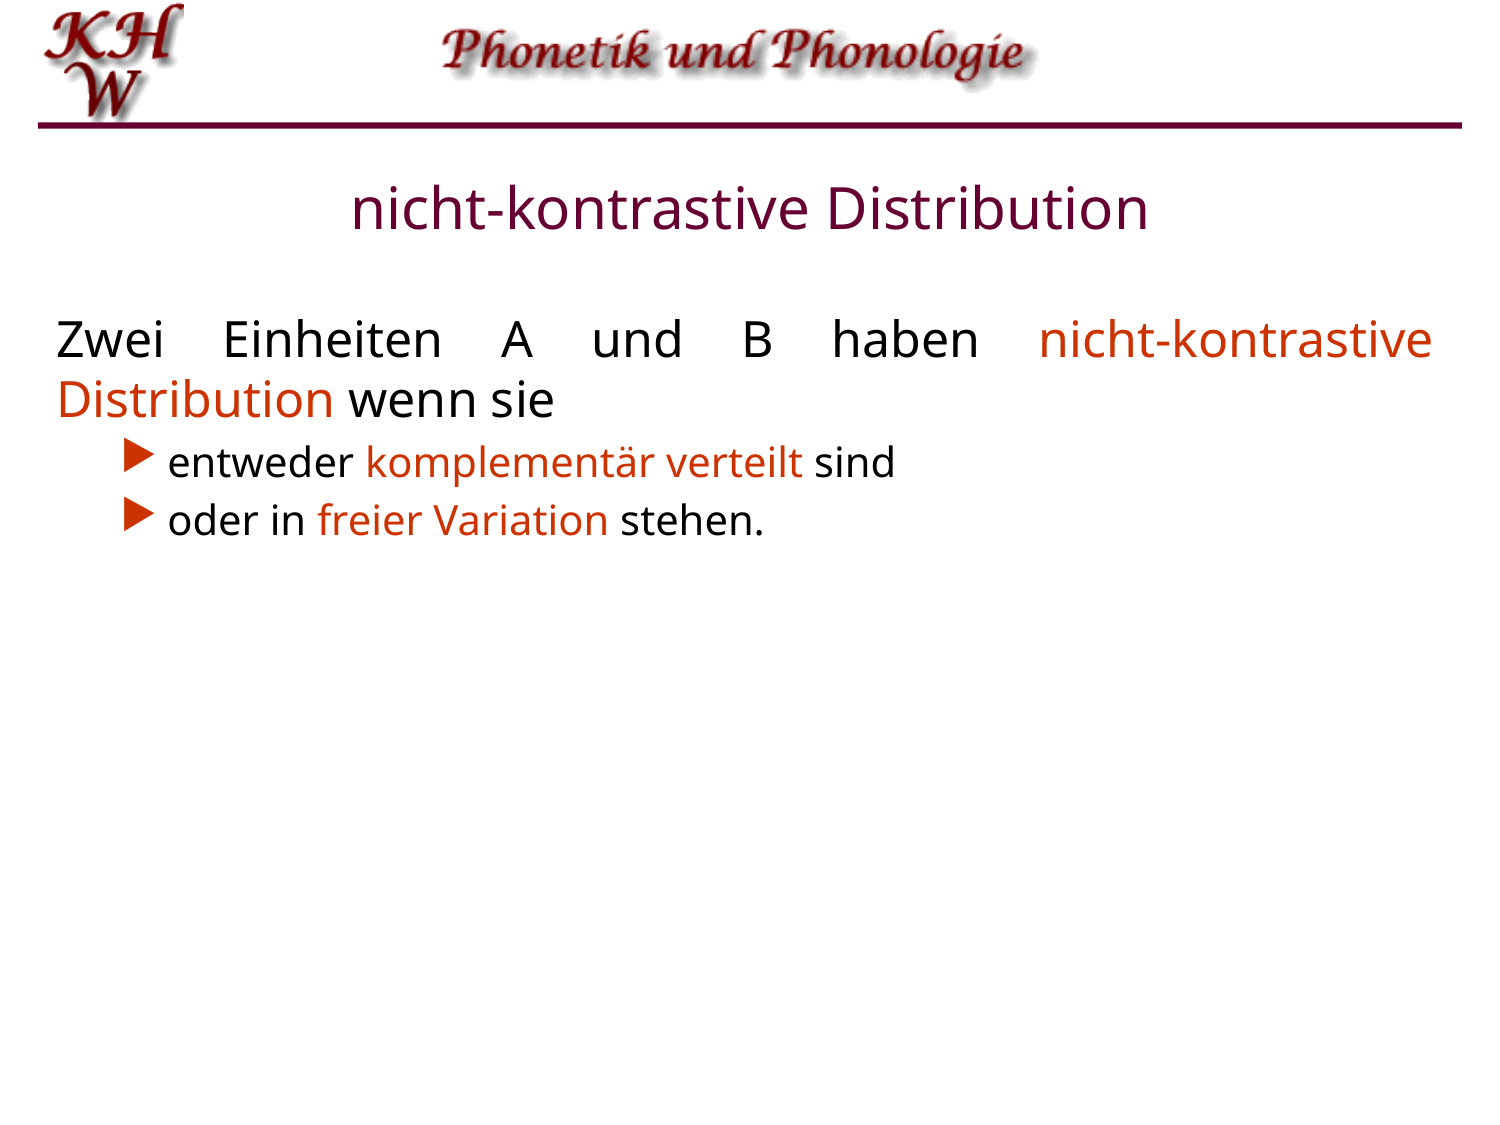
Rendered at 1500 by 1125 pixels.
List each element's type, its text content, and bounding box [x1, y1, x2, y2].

list Zwei Einheiten A und B haben nicht-kontrastive Distribution wenn sie entweder komplementär verteilt sind oder in freier Variation stehen. [41, 299, 1450, 988]
picture [442, 18, 1046, 105]
title nicht-kontrastive Distribution [41, 125, 1459, 288]
picture [42, 0, 184, 122]
